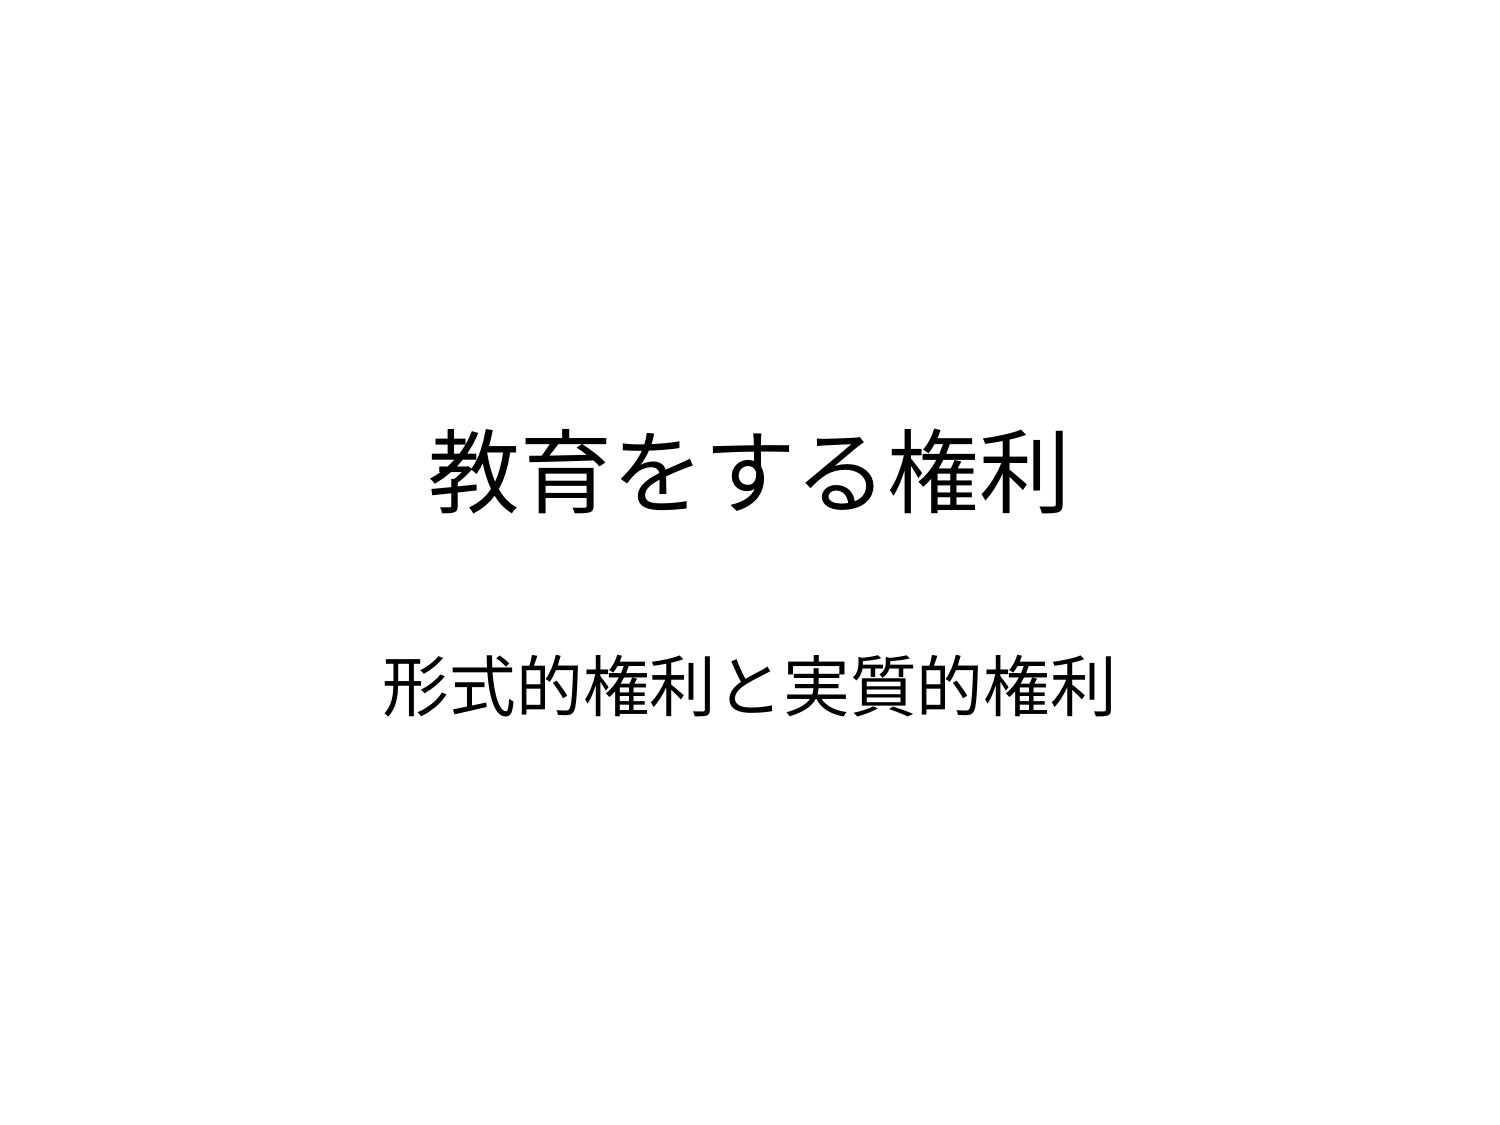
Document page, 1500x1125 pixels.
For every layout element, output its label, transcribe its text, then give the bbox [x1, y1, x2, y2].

title 教育をする権利 [112, 349, 1388, 591]
subtitle 形式的権利と実質的権利 [224, 637, 1276, 926]
